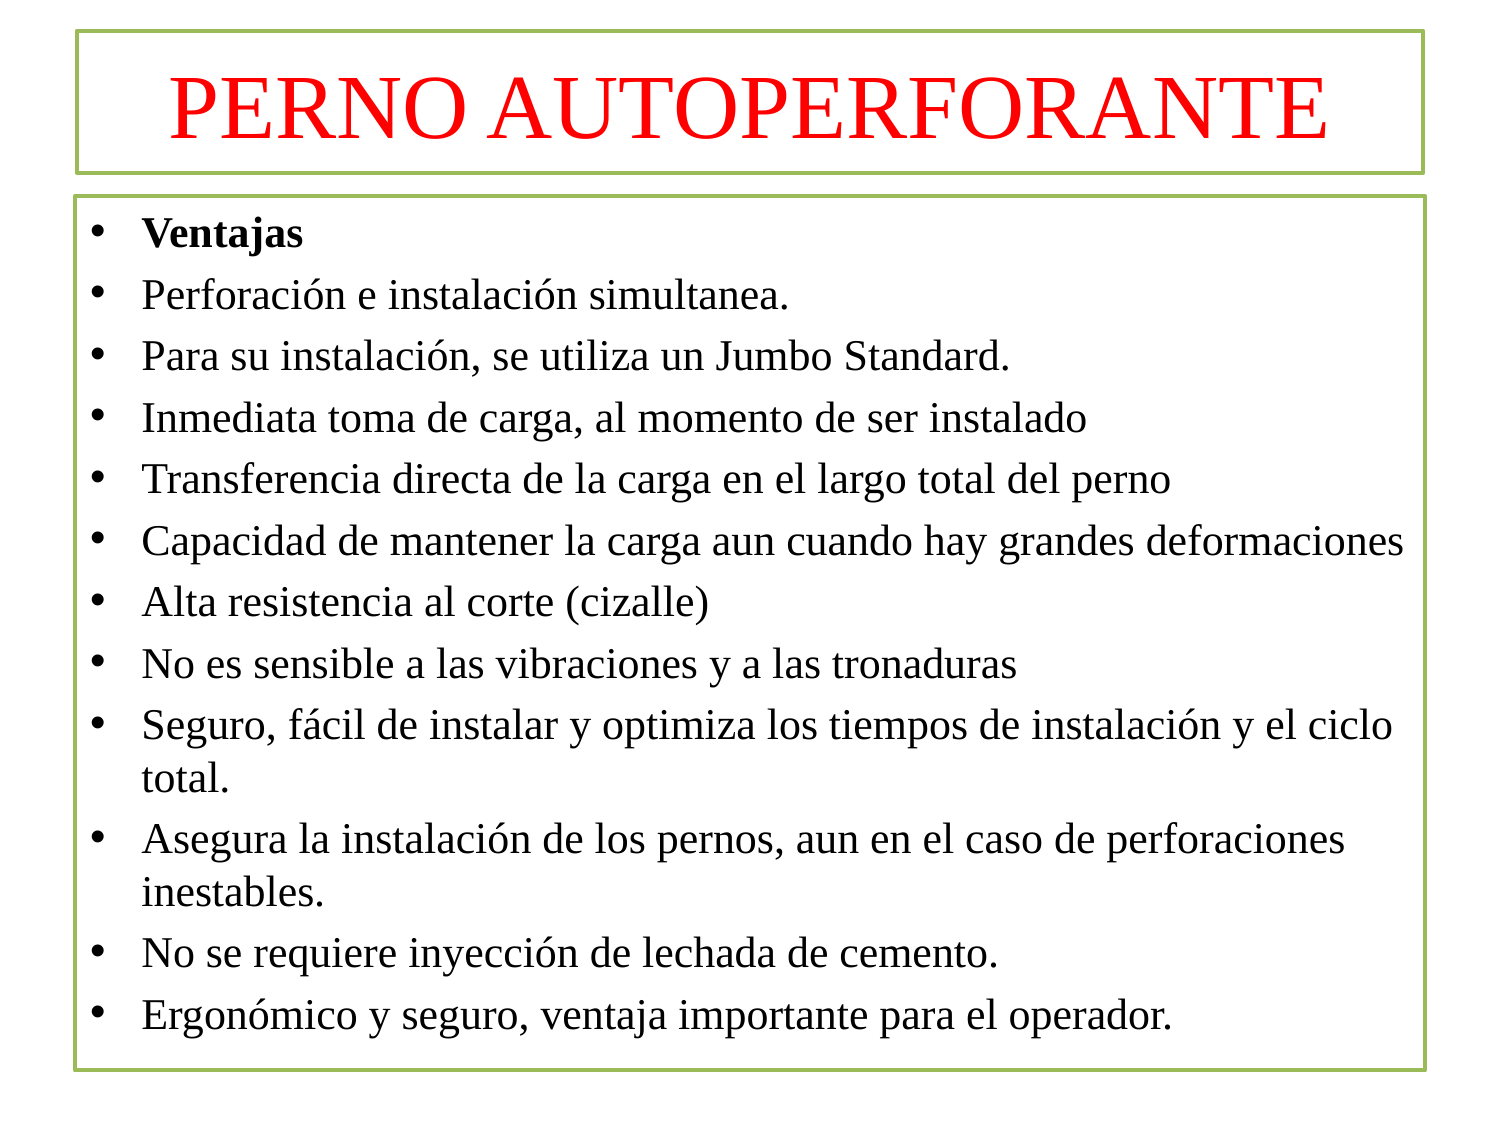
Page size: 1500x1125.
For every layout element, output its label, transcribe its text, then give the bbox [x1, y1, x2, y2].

list Ventajas Perforación e instalación simultanea. Para su instalación, se utiliza un Jumbo Standard. Inmediata toma de carga, al momento de ser instalado Transferencia directa de la carga en el largo total del perno Capacidad de mantener la carga aun cuando hay grandes deformaciones Alta resistencia al corte (cizalle) No es sensible a las vibraciones y a las tronaduras Seguro, fácil de instalar y optimiza los tiempos de instalación y el ciclo total. Asegura la instalación de los pernos, aun en el caso de perforaciones inestables. No se requiere inyección de lechada de cemento. Ergonómico y seguro, ventaja importante para el operador. [73, 194, 1427, 1072]
title PERNO AUTOPERFORANTE [75, 29, 1425, 175]
